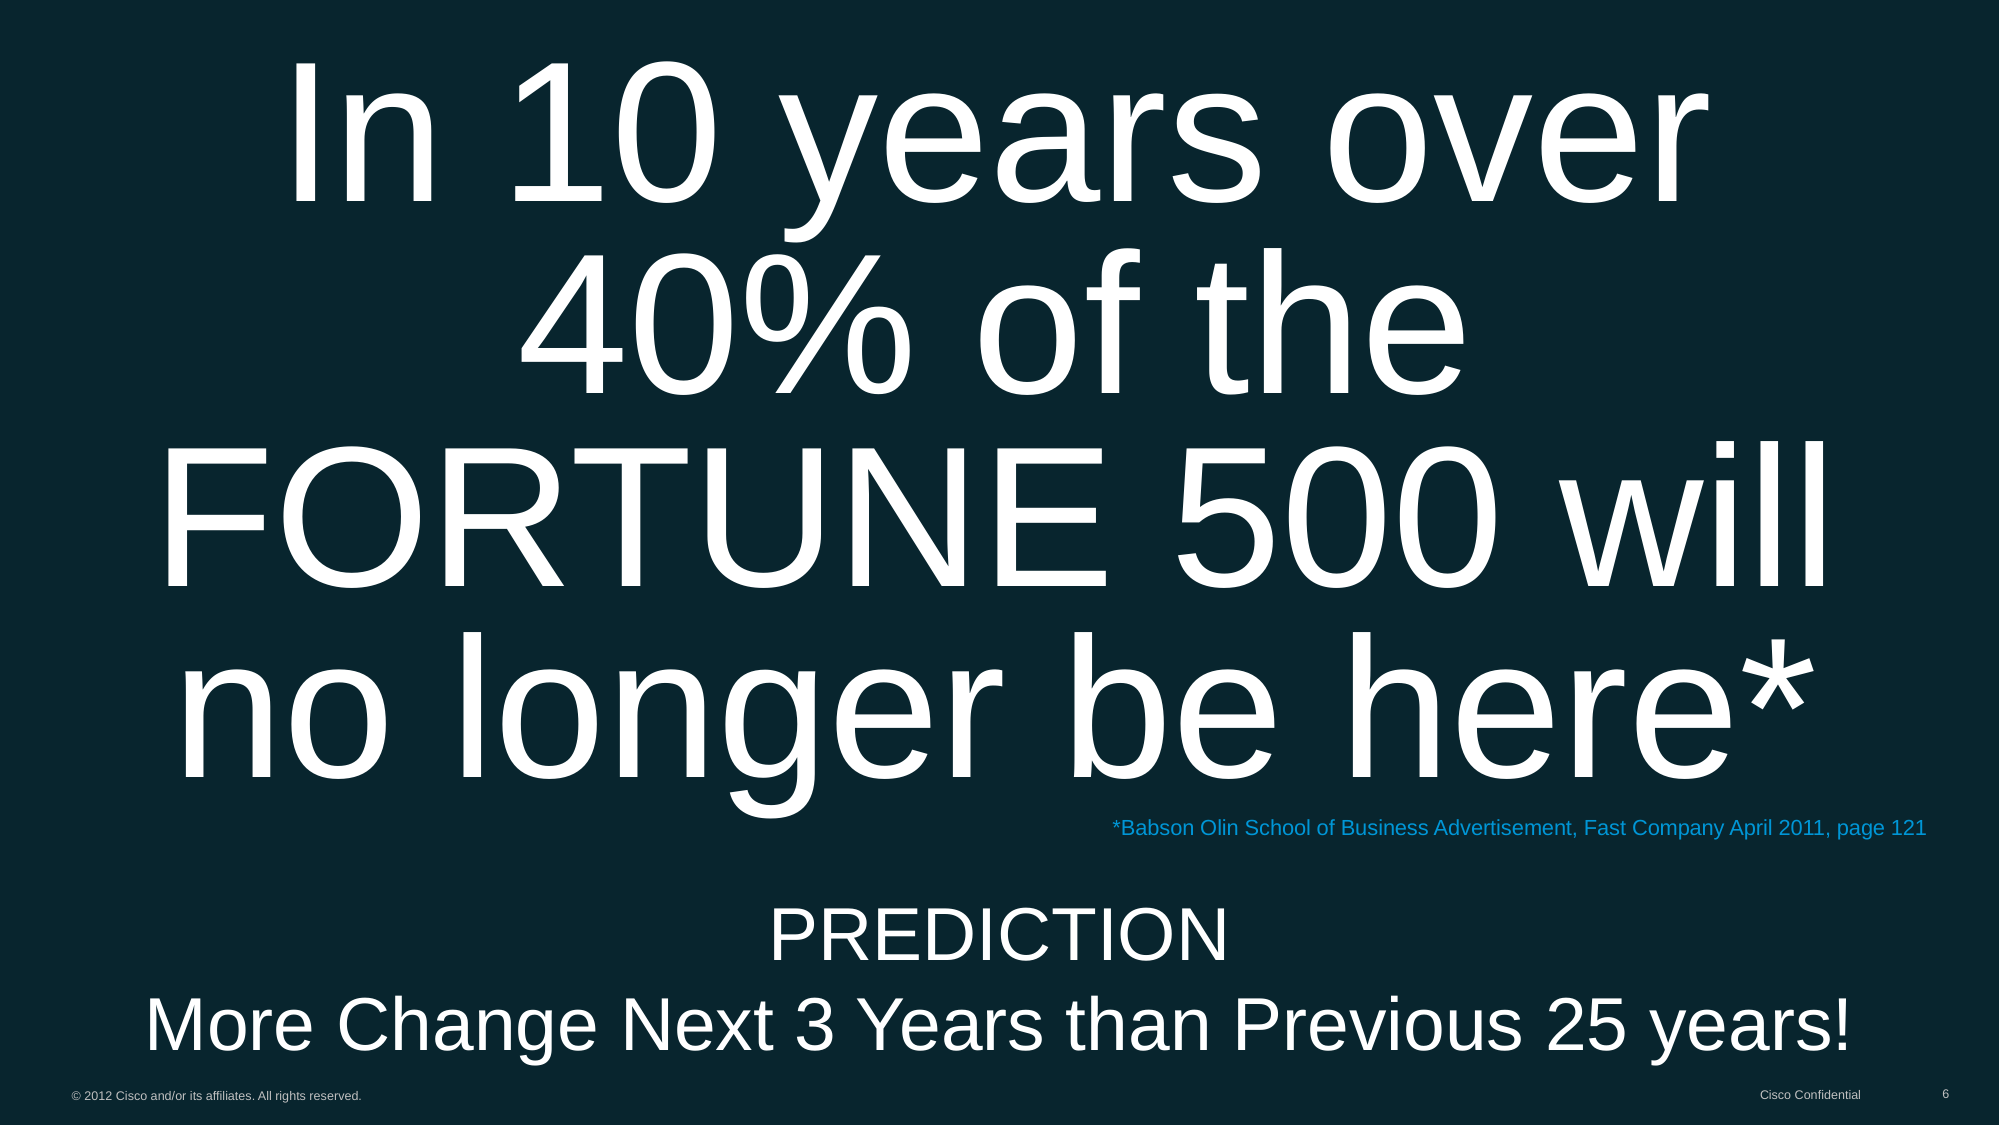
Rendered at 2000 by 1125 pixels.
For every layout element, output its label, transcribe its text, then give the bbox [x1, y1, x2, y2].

text_box *Babson Olin School of Business Advertisement, Fast Company April 2011, page 121 [1097, 806, 1985, 847]
title In 10 years over 40% of the FORTUNE 500 will no longer be here* [56, 4, 1935, 824]
text_box PREDICTION More Change Next 3 Years than Previous 25 years! [0, 878, 2000, 1073]
